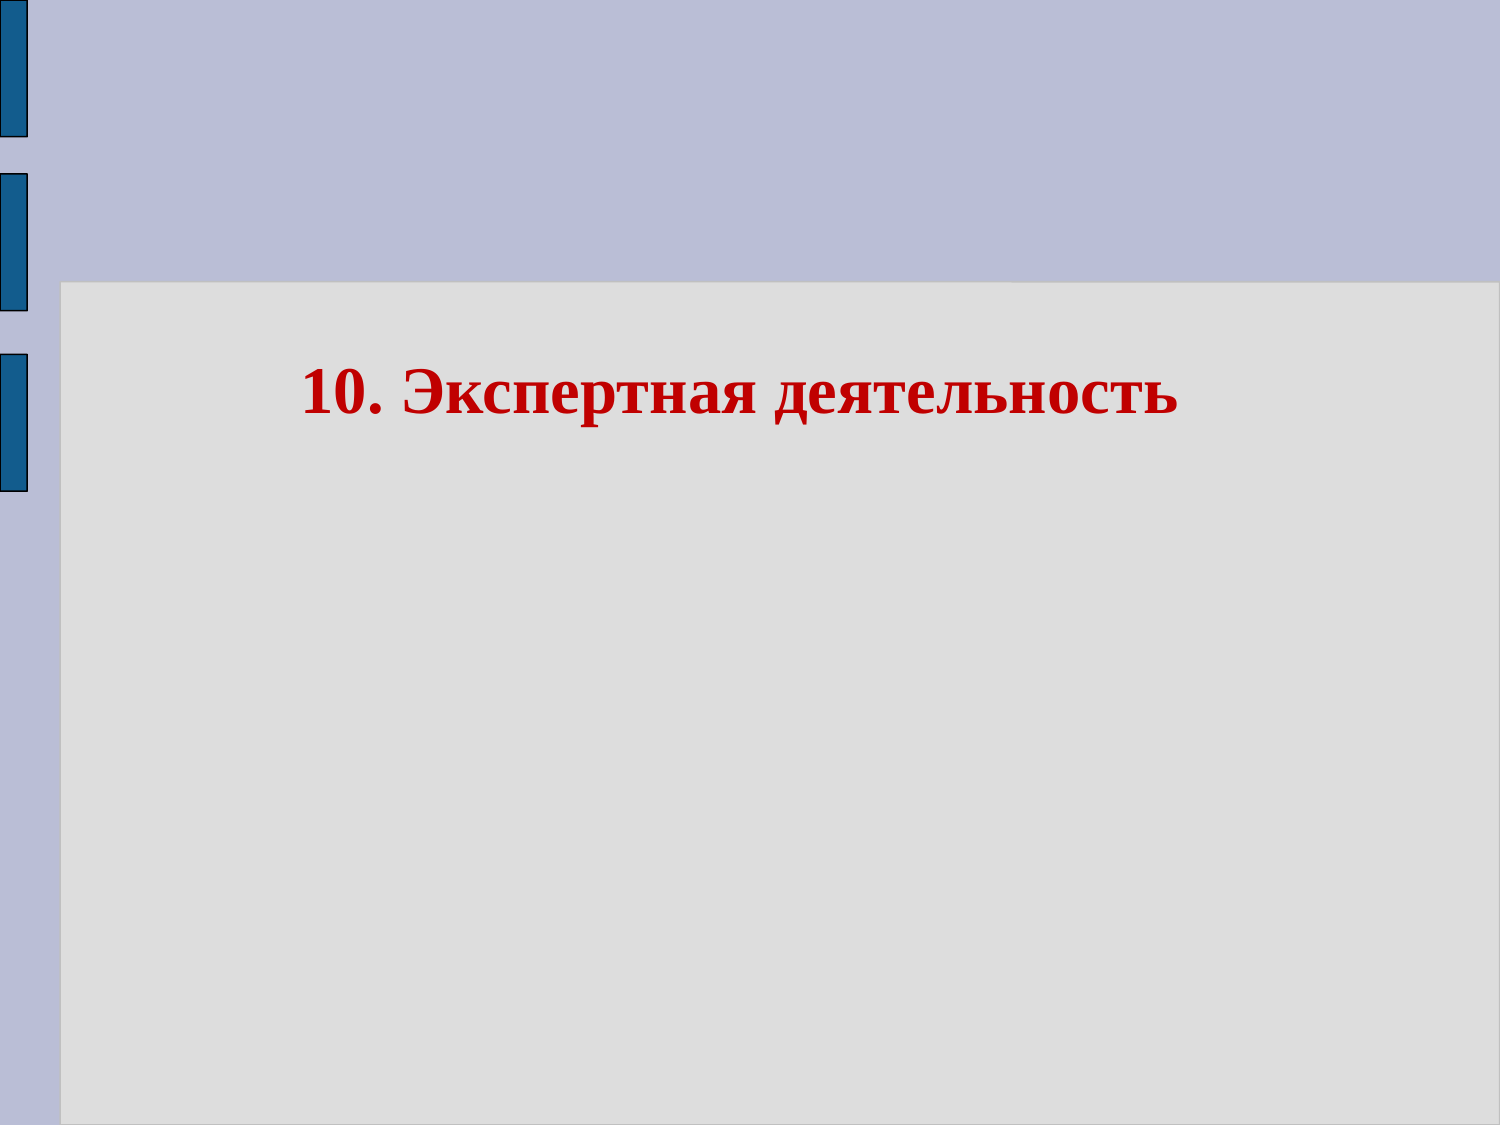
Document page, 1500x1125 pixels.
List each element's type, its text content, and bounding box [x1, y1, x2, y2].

text_box 10. Экспертная деятельность [285, 339, 1194, 435]
